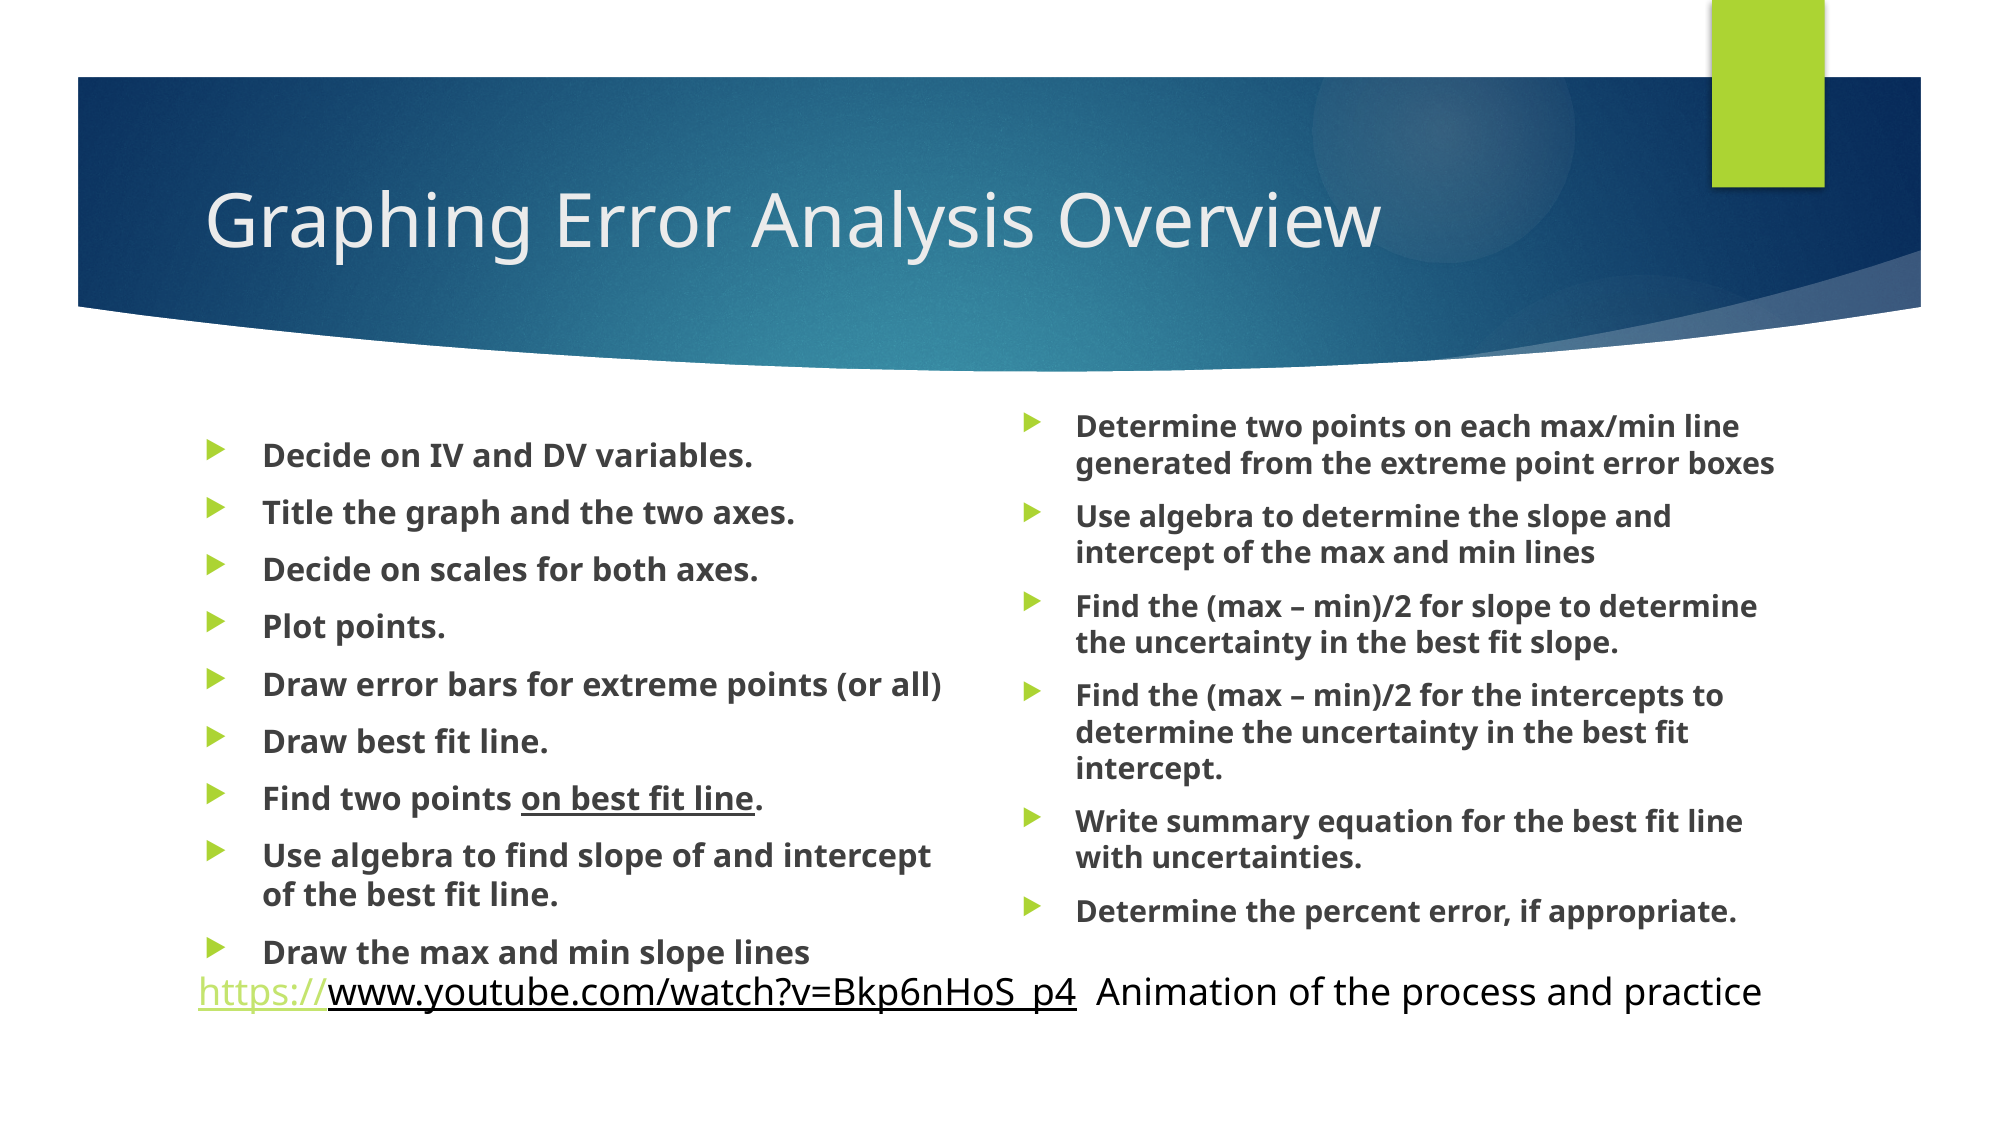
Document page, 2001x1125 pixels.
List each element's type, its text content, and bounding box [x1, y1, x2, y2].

list Determine two points on each max/min line generated from the extreme point error boxes Use algebra to determine the slope and intercept of the max and min lines Find the (max – min)/2 for slope to determine the uncertainty in the best fit slope. Find the (max – min)/2 for the intercepts to determine the uncertainty in the best fit intercept. Write summary equation for the best fit line with uncertainties. Determine the percent error, if appropriate. [1006, 400, 1799, 961]
list Decide on IV and DV variables. Title the graph and the two axes. Decide on scales for both axes. Plot points. Draw error bars for extreme points (or all) Draw best fit line. Find two points on best fit line. Use algebra to find slope of and intercept of the best fit line. Draw the max and min slope lines [189, 427, 981, 960]
title Graphing Error Analysis Overview [189, 159, 1627, 276]
text_box https://www.youtube.com/watch?v=Bkp6nHoS_p4 Animation of the process and practice [183, 960, 1779, 1027]
